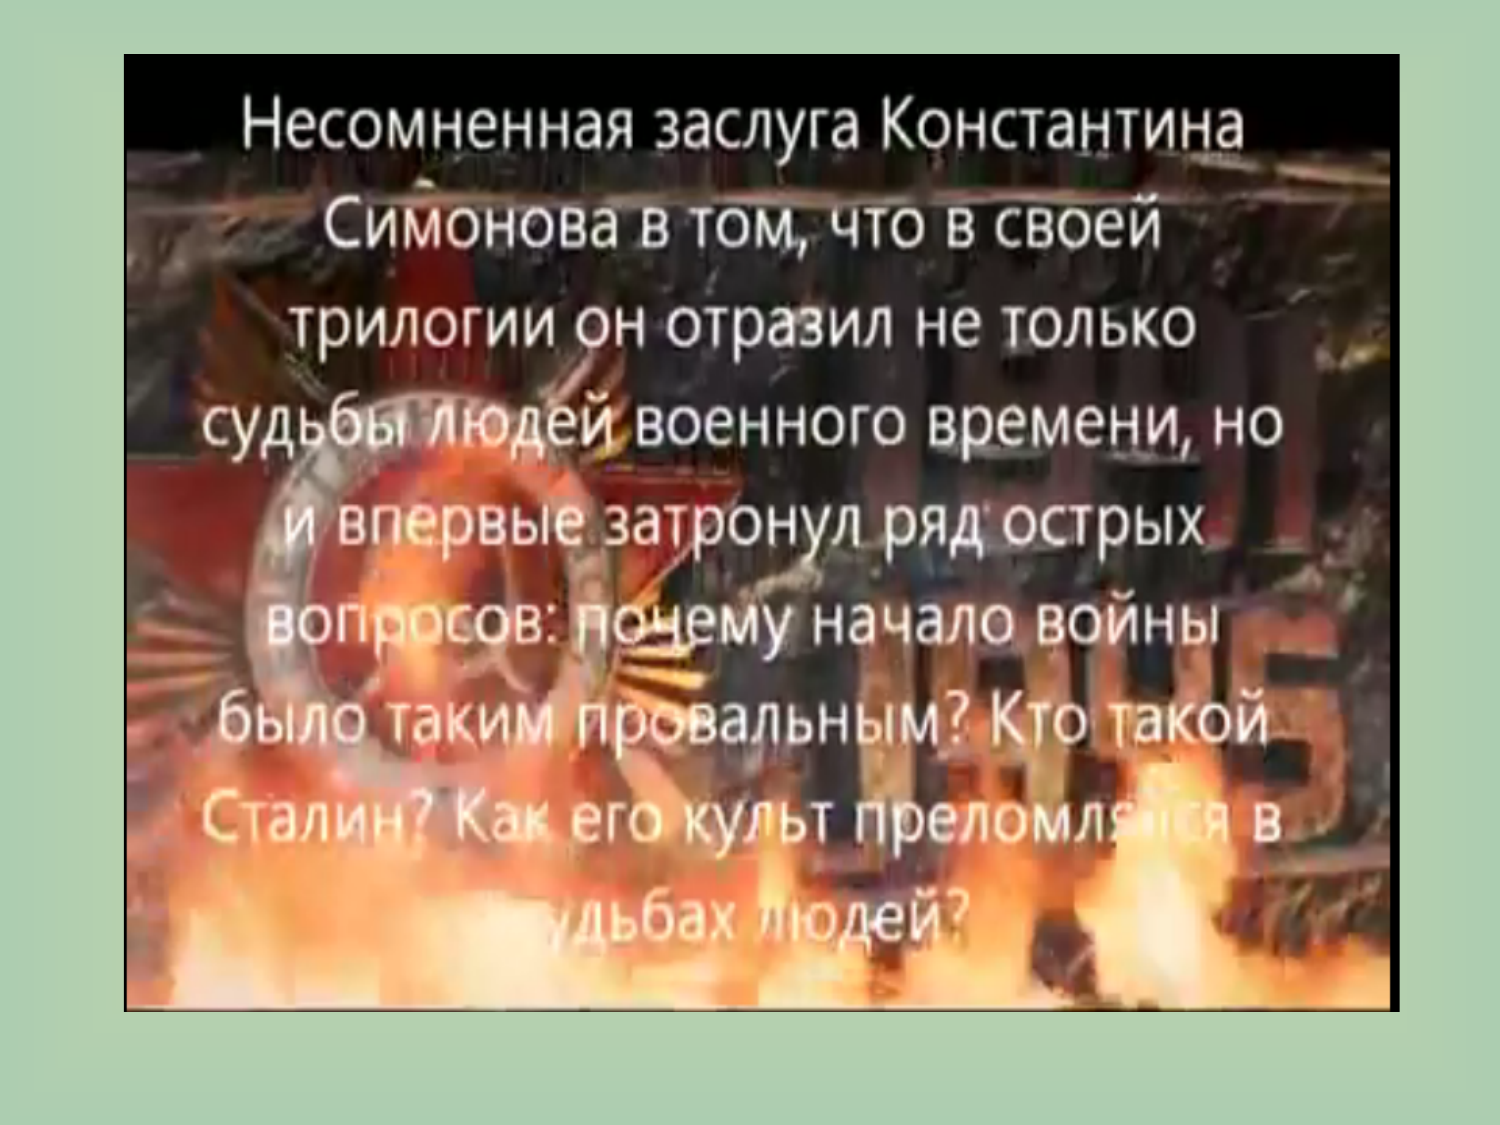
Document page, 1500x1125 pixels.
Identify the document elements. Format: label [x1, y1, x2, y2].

picture [123, 54, 1400, 1012]
